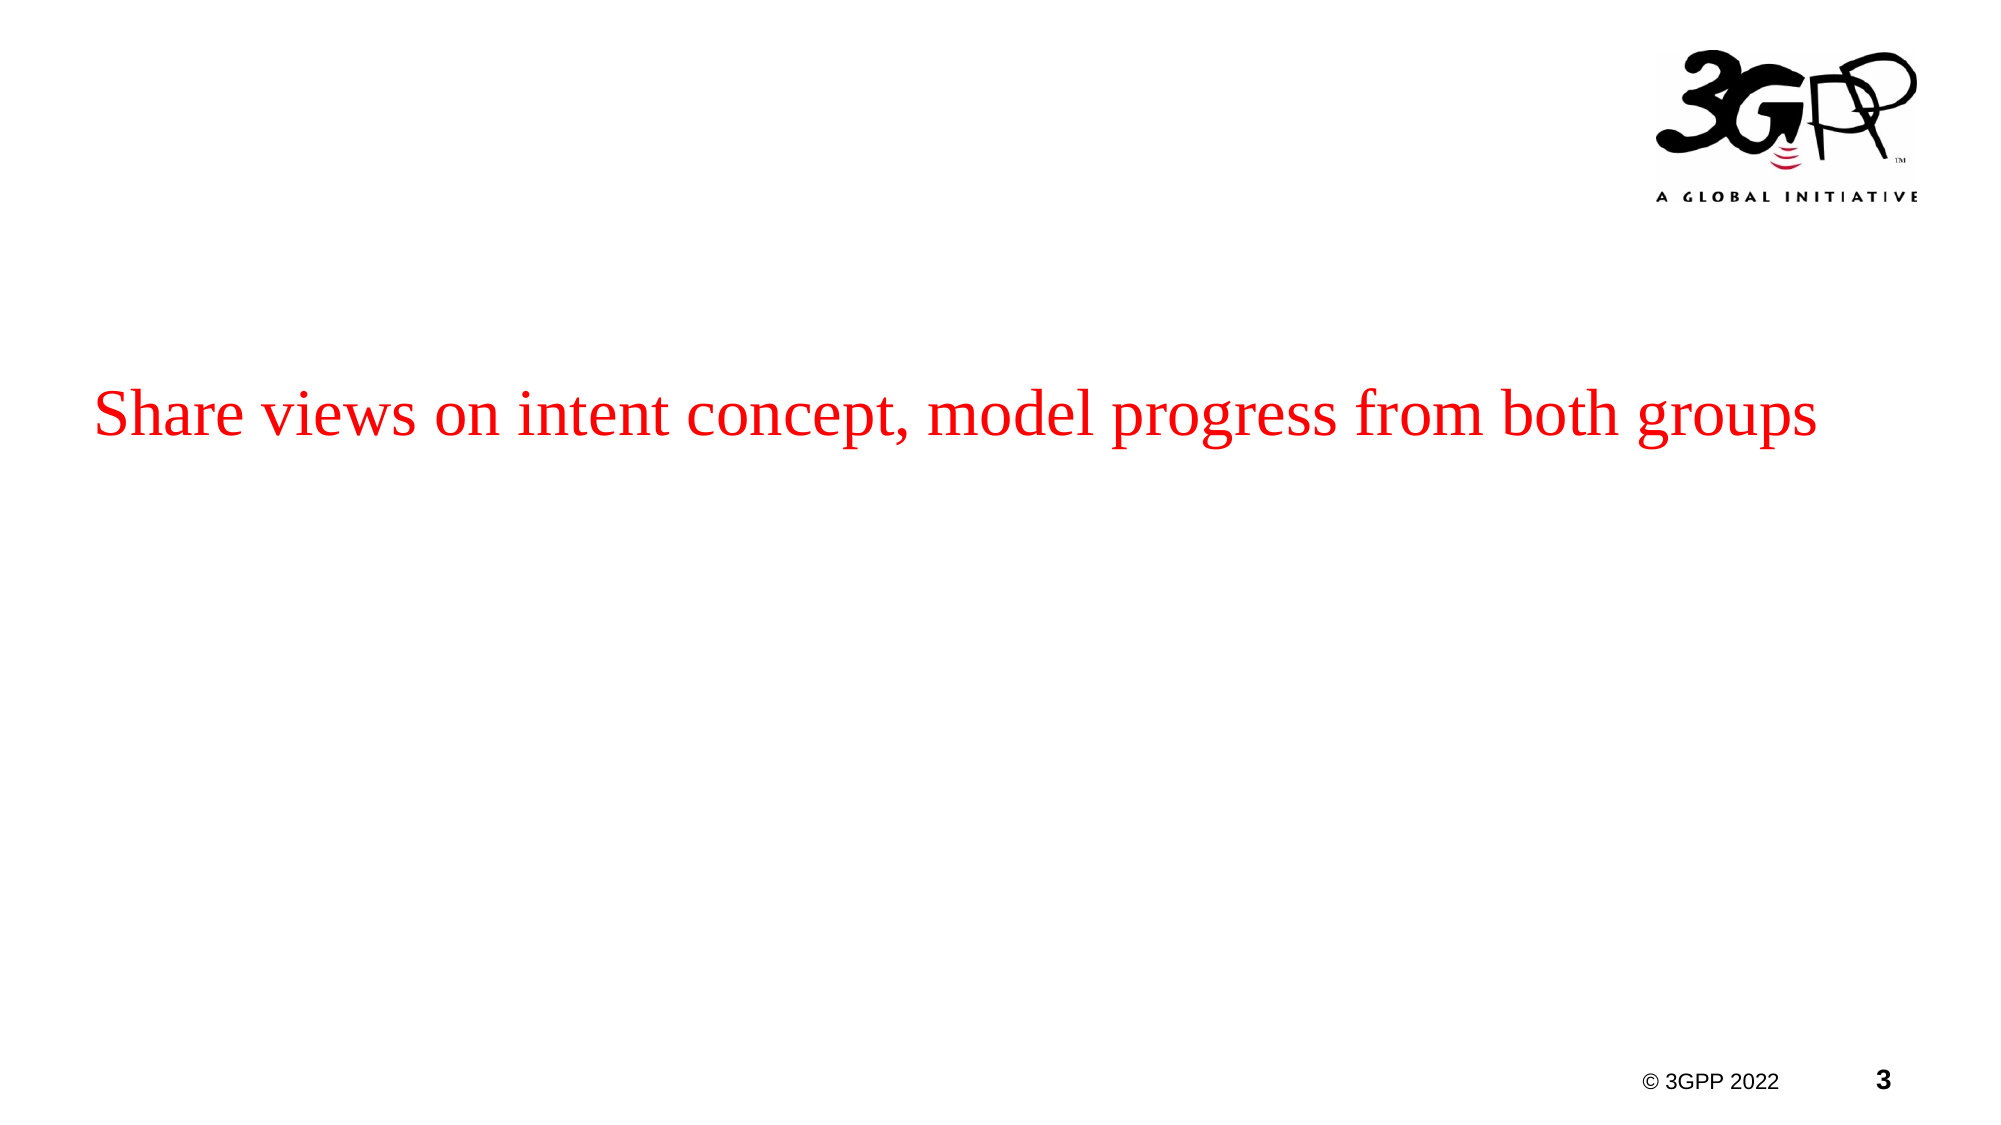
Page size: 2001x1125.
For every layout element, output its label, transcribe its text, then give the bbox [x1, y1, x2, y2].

title Share views on intent concept, model progress from both groups [72, 327, 1843, 600]
picture [1656, 50, 1917, 202]
